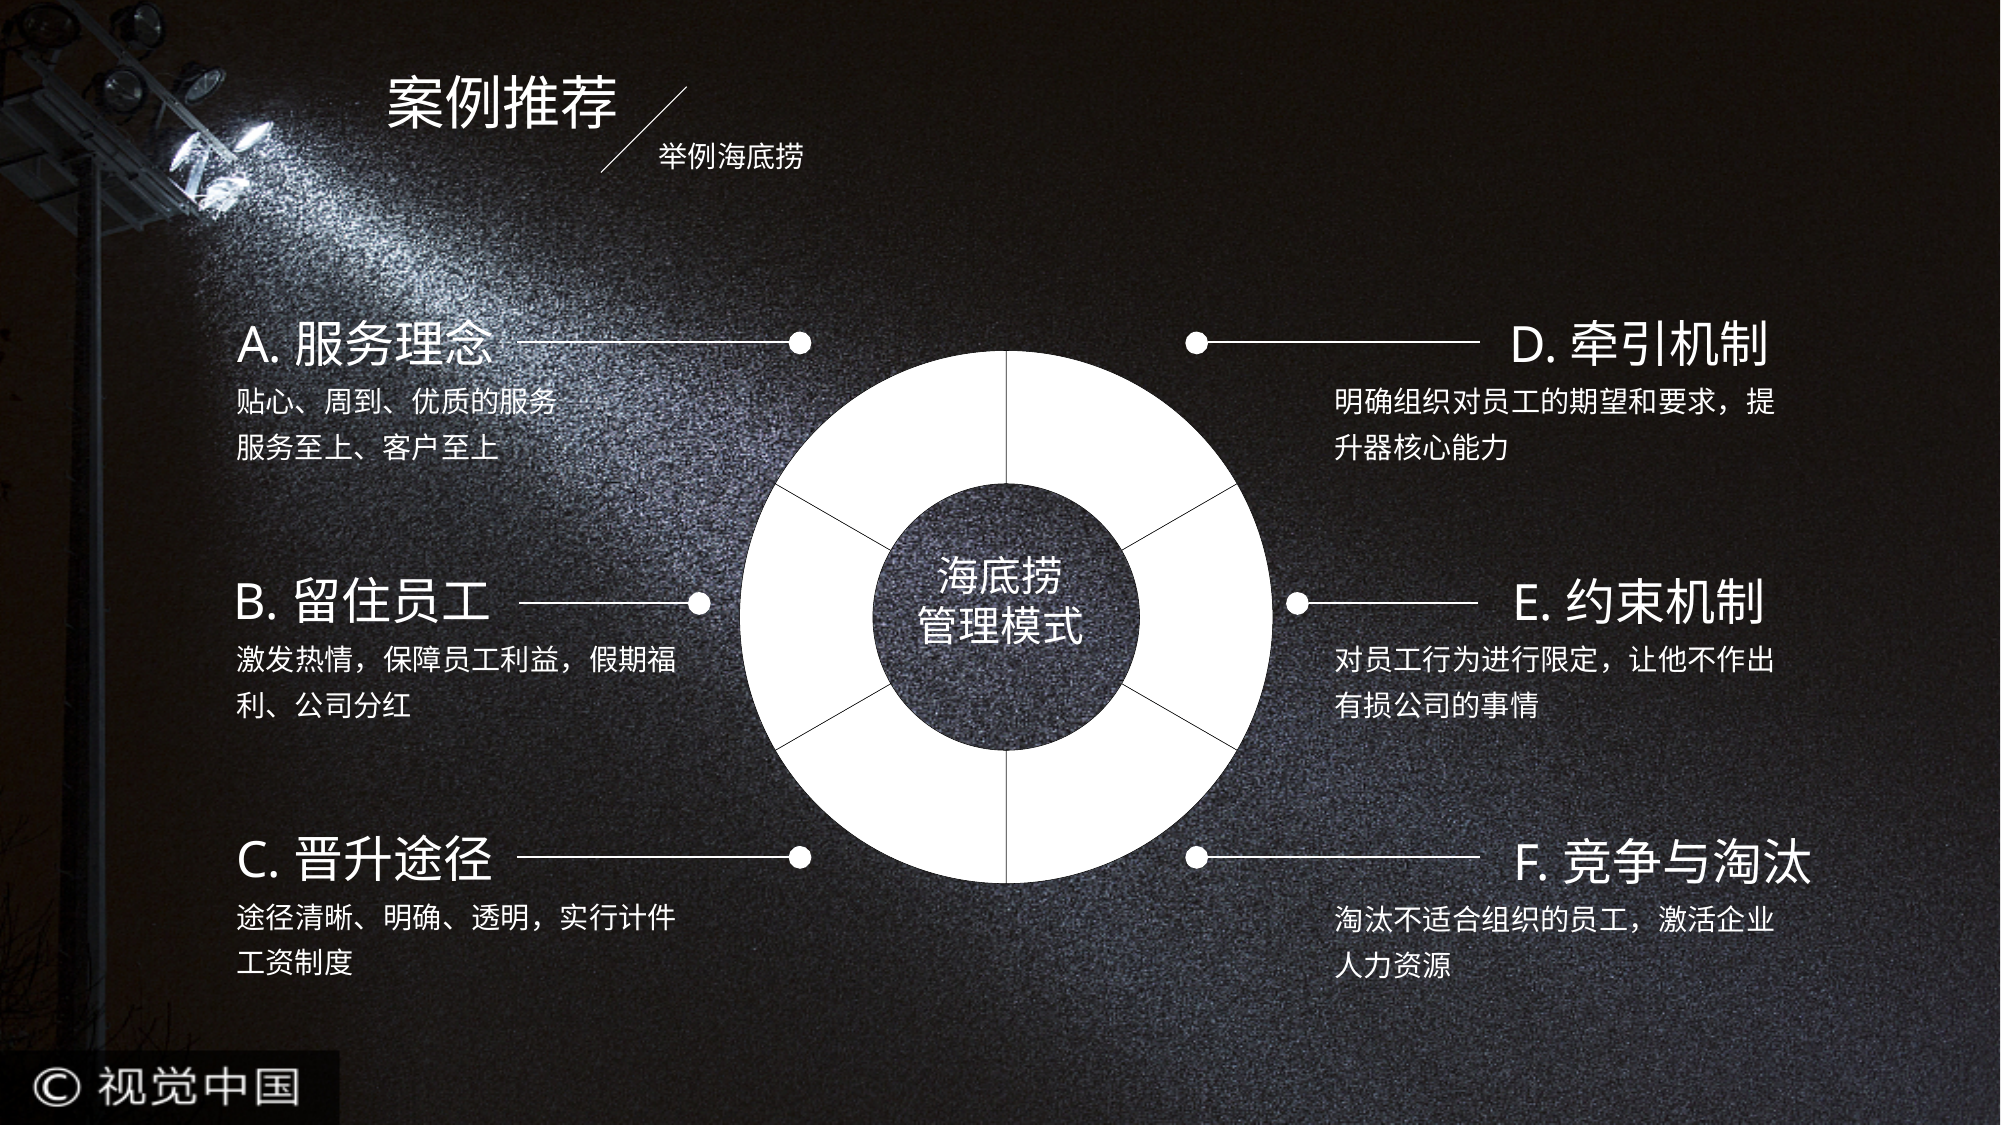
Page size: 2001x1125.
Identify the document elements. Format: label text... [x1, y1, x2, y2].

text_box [1287, 593, 1478, 614]
text_box 举例海底捞 [643, 130, 820, 181]
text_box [516, 847, 810, 868]
chart [565, 304, 1435, 884]
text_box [1319, 823, 1824, 991]
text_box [221, 820, 693, 988]
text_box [600, 86, 687, 173]
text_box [1186, 847, 1480, 868]
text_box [1319, 562, 1791, 731]
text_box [516, 333, 810, 353]
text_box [1319, 305, 1791, 473]
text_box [518, 593, 709, 614]
text_box 案例推荐 [371, 58, 635, 144]
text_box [1186, 333, 1480, 353]
picture [0, 0, 2001, 1125]
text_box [221, 562, 693, 731]
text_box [221, 304, 693, 473]
